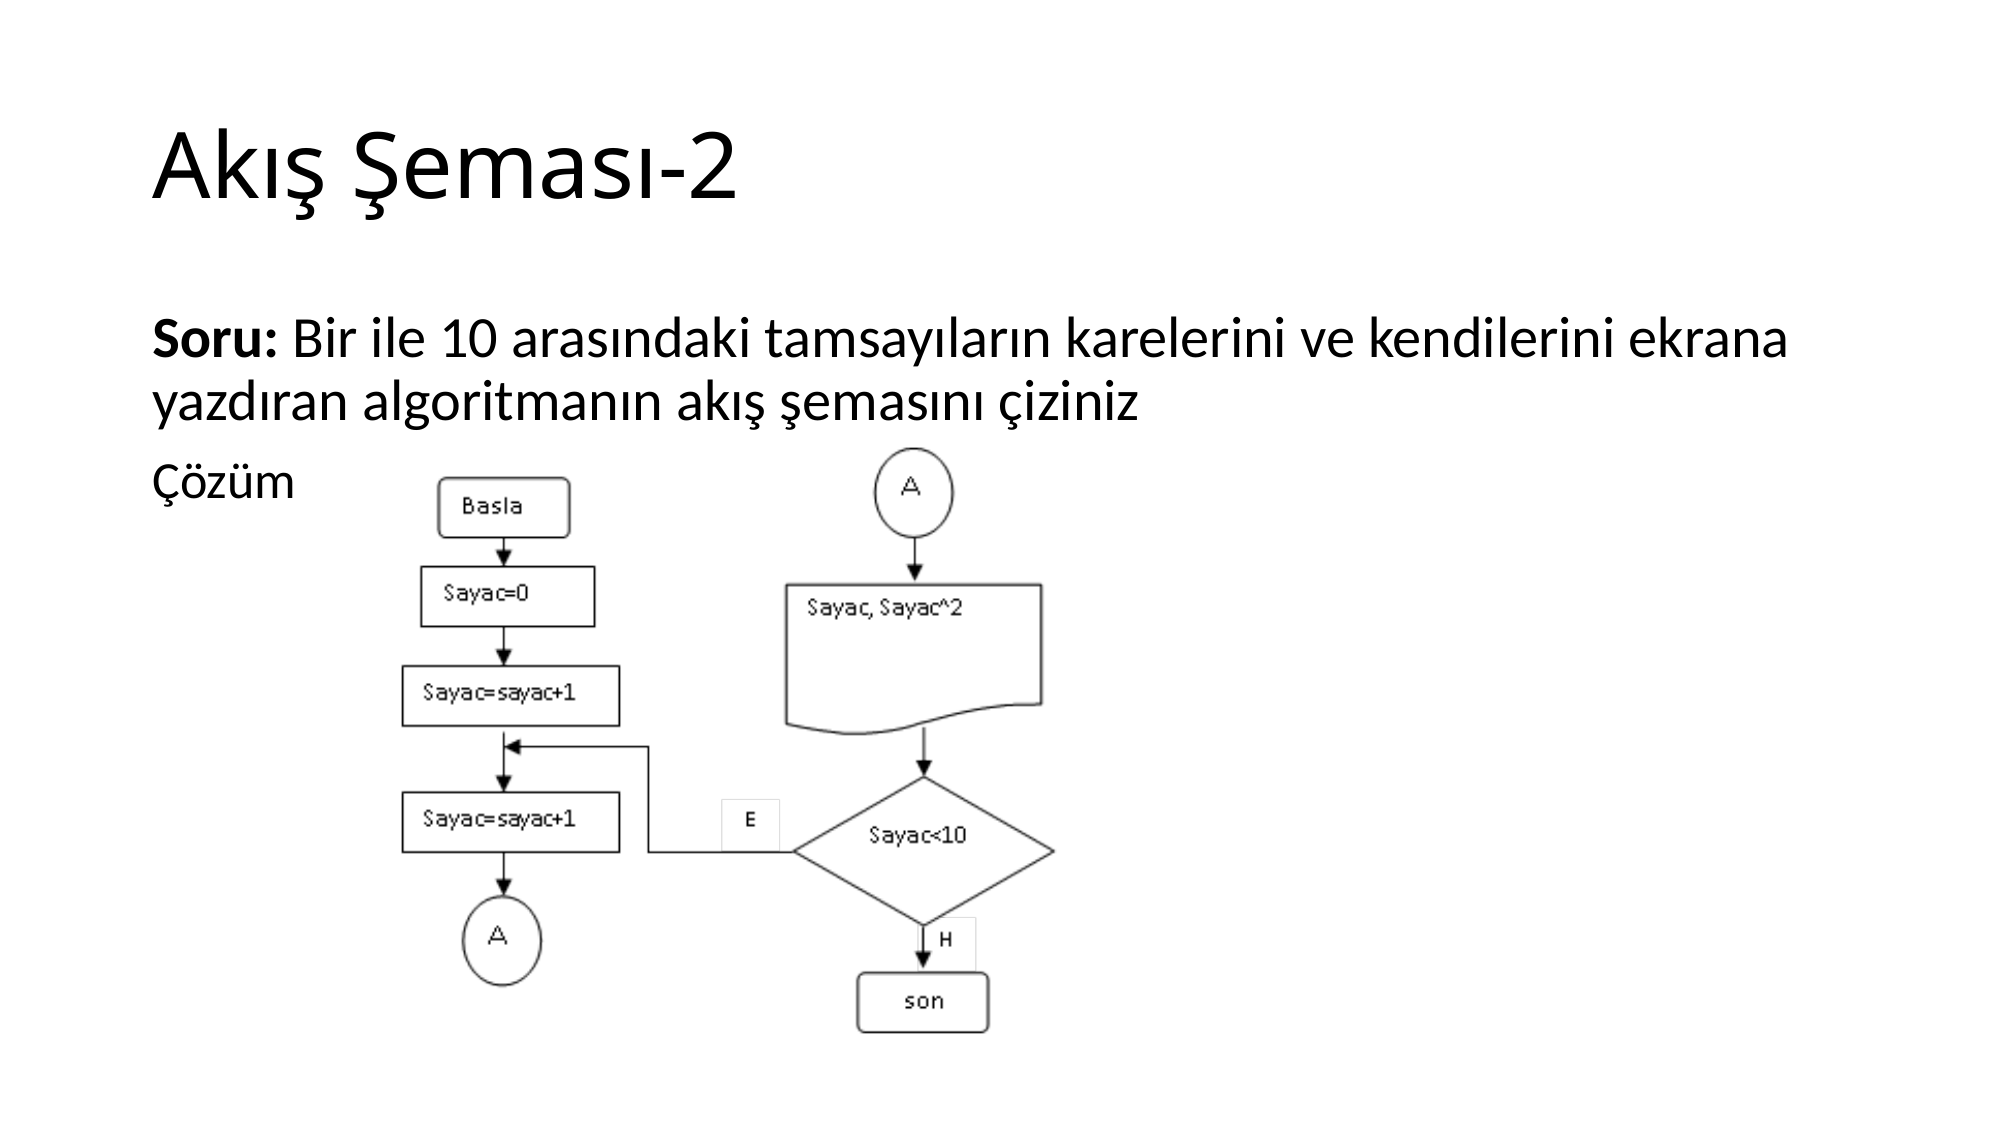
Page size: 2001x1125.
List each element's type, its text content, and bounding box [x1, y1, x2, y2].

title Akış Şeması-2 [137, 59, 1863, 278]
picture [399, 446, 1061, 1036]
list Soru: Bir ile 10 arasındaki tamsayıların karelerini ve kendilerini ekrana yazdıran algoritmanın akış şemasını çiziniz Çözüm [137, 299, 1863, 1014]
